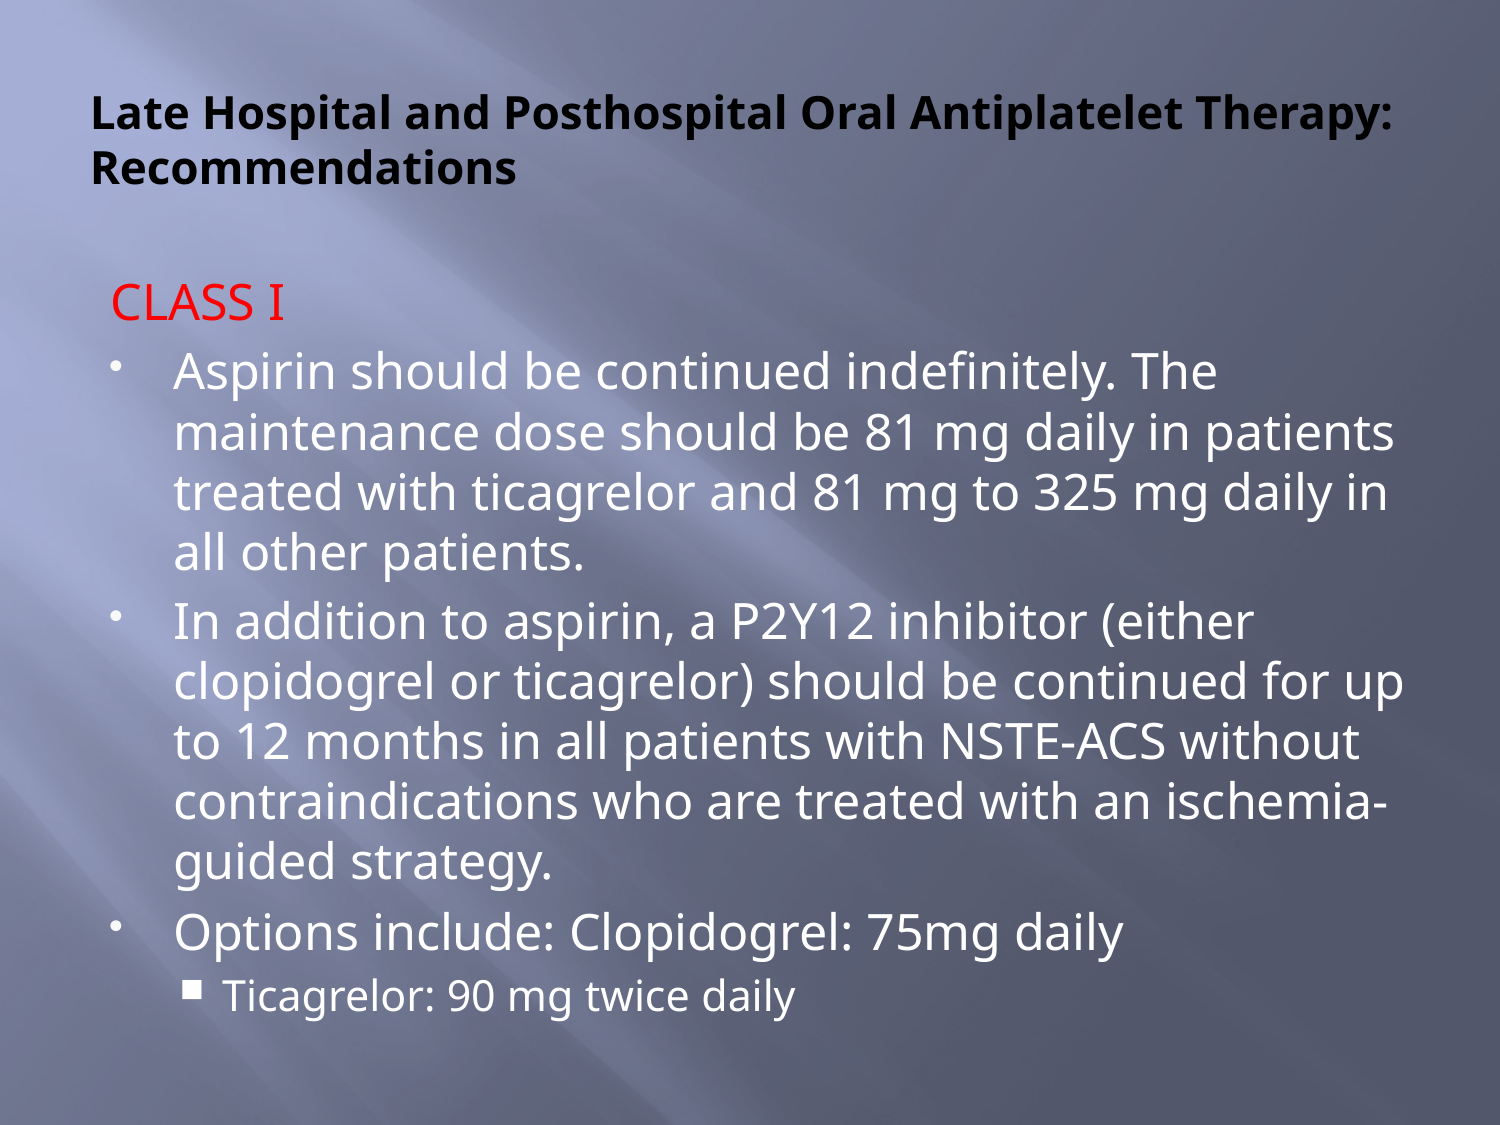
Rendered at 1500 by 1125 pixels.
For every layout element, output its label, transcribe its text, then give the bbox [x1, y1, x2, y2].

title Late Hospital and Posthospital Oral Antiplatelet Therapy: Recommendations [75, 45, 1425, 233]
list CLASS I Aspirin should be continued indefinitely. The maintenance dose should be 81 mg daily in patients treated with ticagrelor and 81 mg to 325 mg daily in all other patients. In addition to aspirin, a P2Y12 inhibitor (either clopidogrel or ticagrelor) should be continued for up to 12 months in all patients with NSTE-ACS without contraindications who are treated with an ischemia-guided strategy. Options include: Clopidogrel: 75mg daily Ticagrelor: 90 mg twice daily [75, 262, 1425, 1035]
